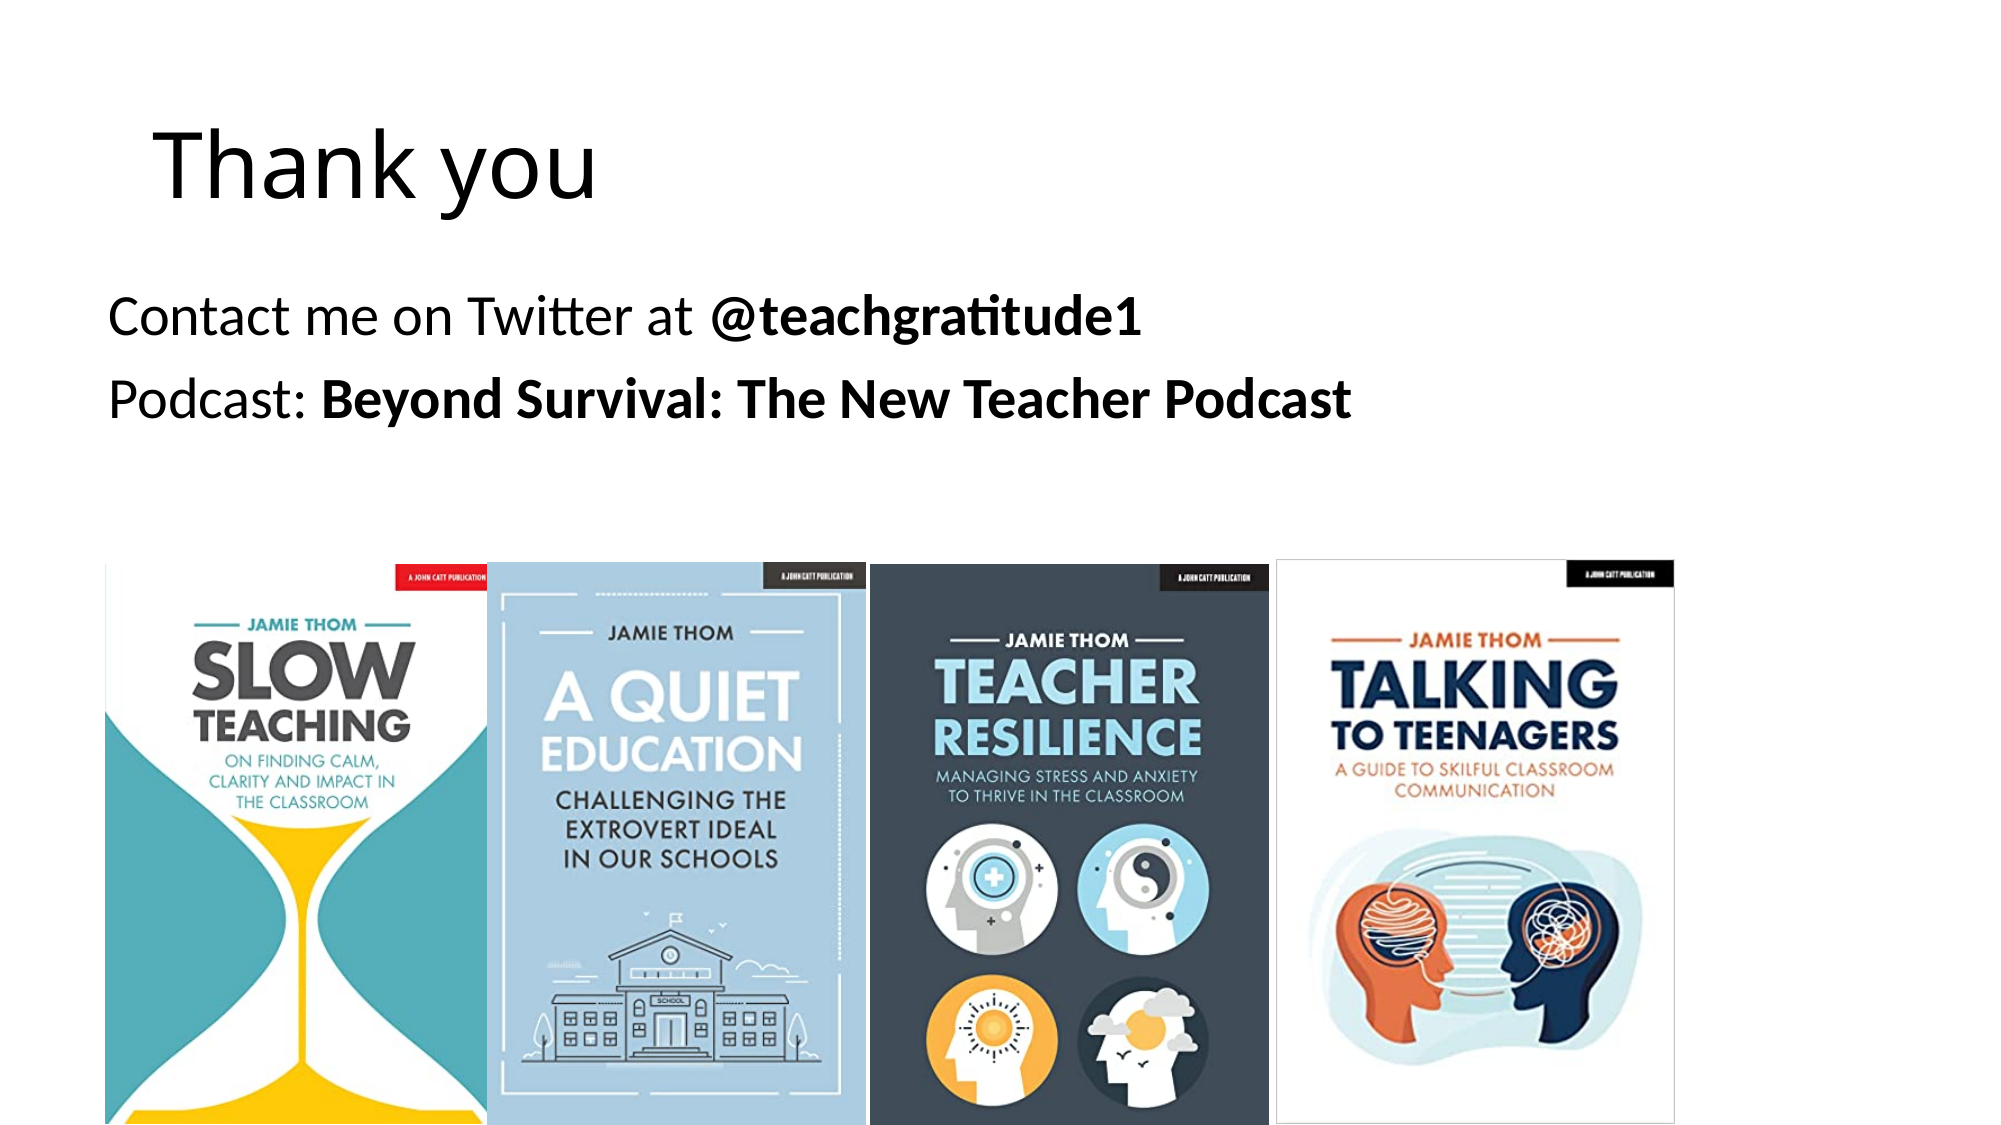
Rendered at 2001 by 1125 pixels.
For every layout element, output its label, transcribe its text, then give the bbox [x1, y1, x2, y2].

list Contact me on Twitter at @teachgratitude1 Podcast: Beyond Survival: The New Teacher Podcast [93, 277, 1819, 992]
title Thank you [137, 59, 1863, 278]
picture [1276, 559, 1675, 1124]
picture [870, 564, 1269, 1125]
picture [105, 562, 866, 1125]
